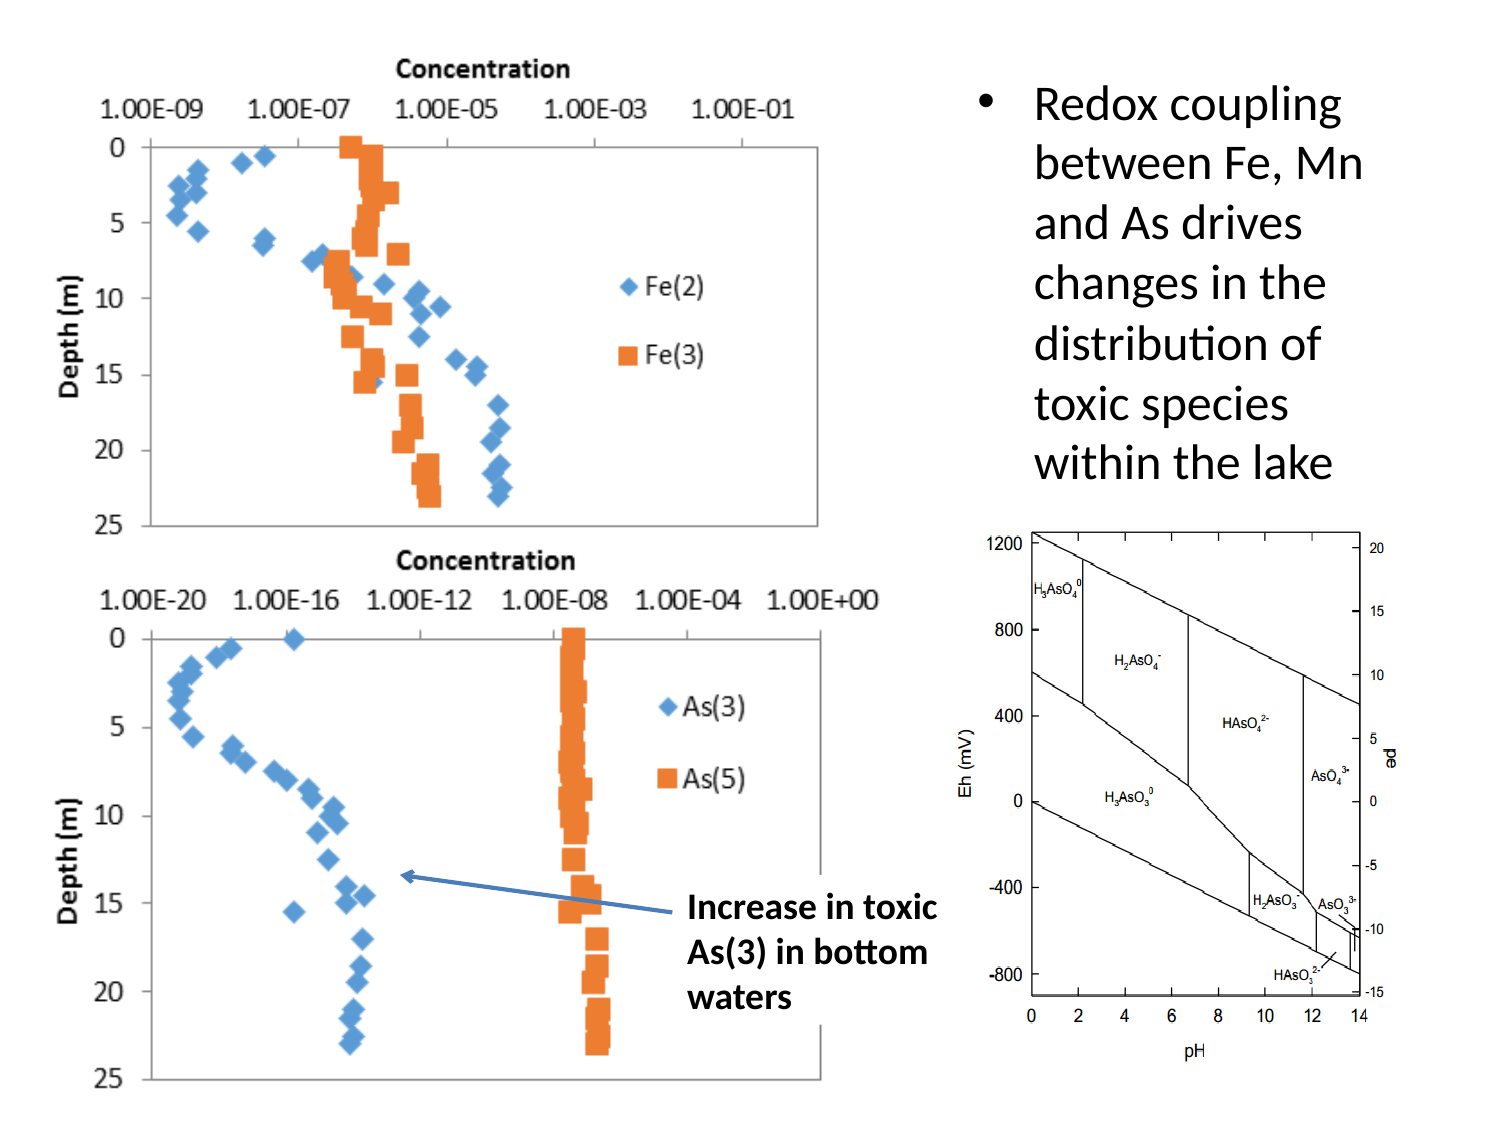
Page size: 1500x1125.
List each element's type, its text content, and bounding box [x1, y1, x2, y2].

picture [934, 499, 1419, 1089]
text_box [399, 874, 673, 913]
list Redox coupling between Fe, Mn and As drives changes in the distribution of toxic species within the lake [962, 62, 1425, 1005]
text_box Increase in toxic As(3) in bottom waters [906, 874, 928, 1025]
picture [37, 37, 902, 1108]
